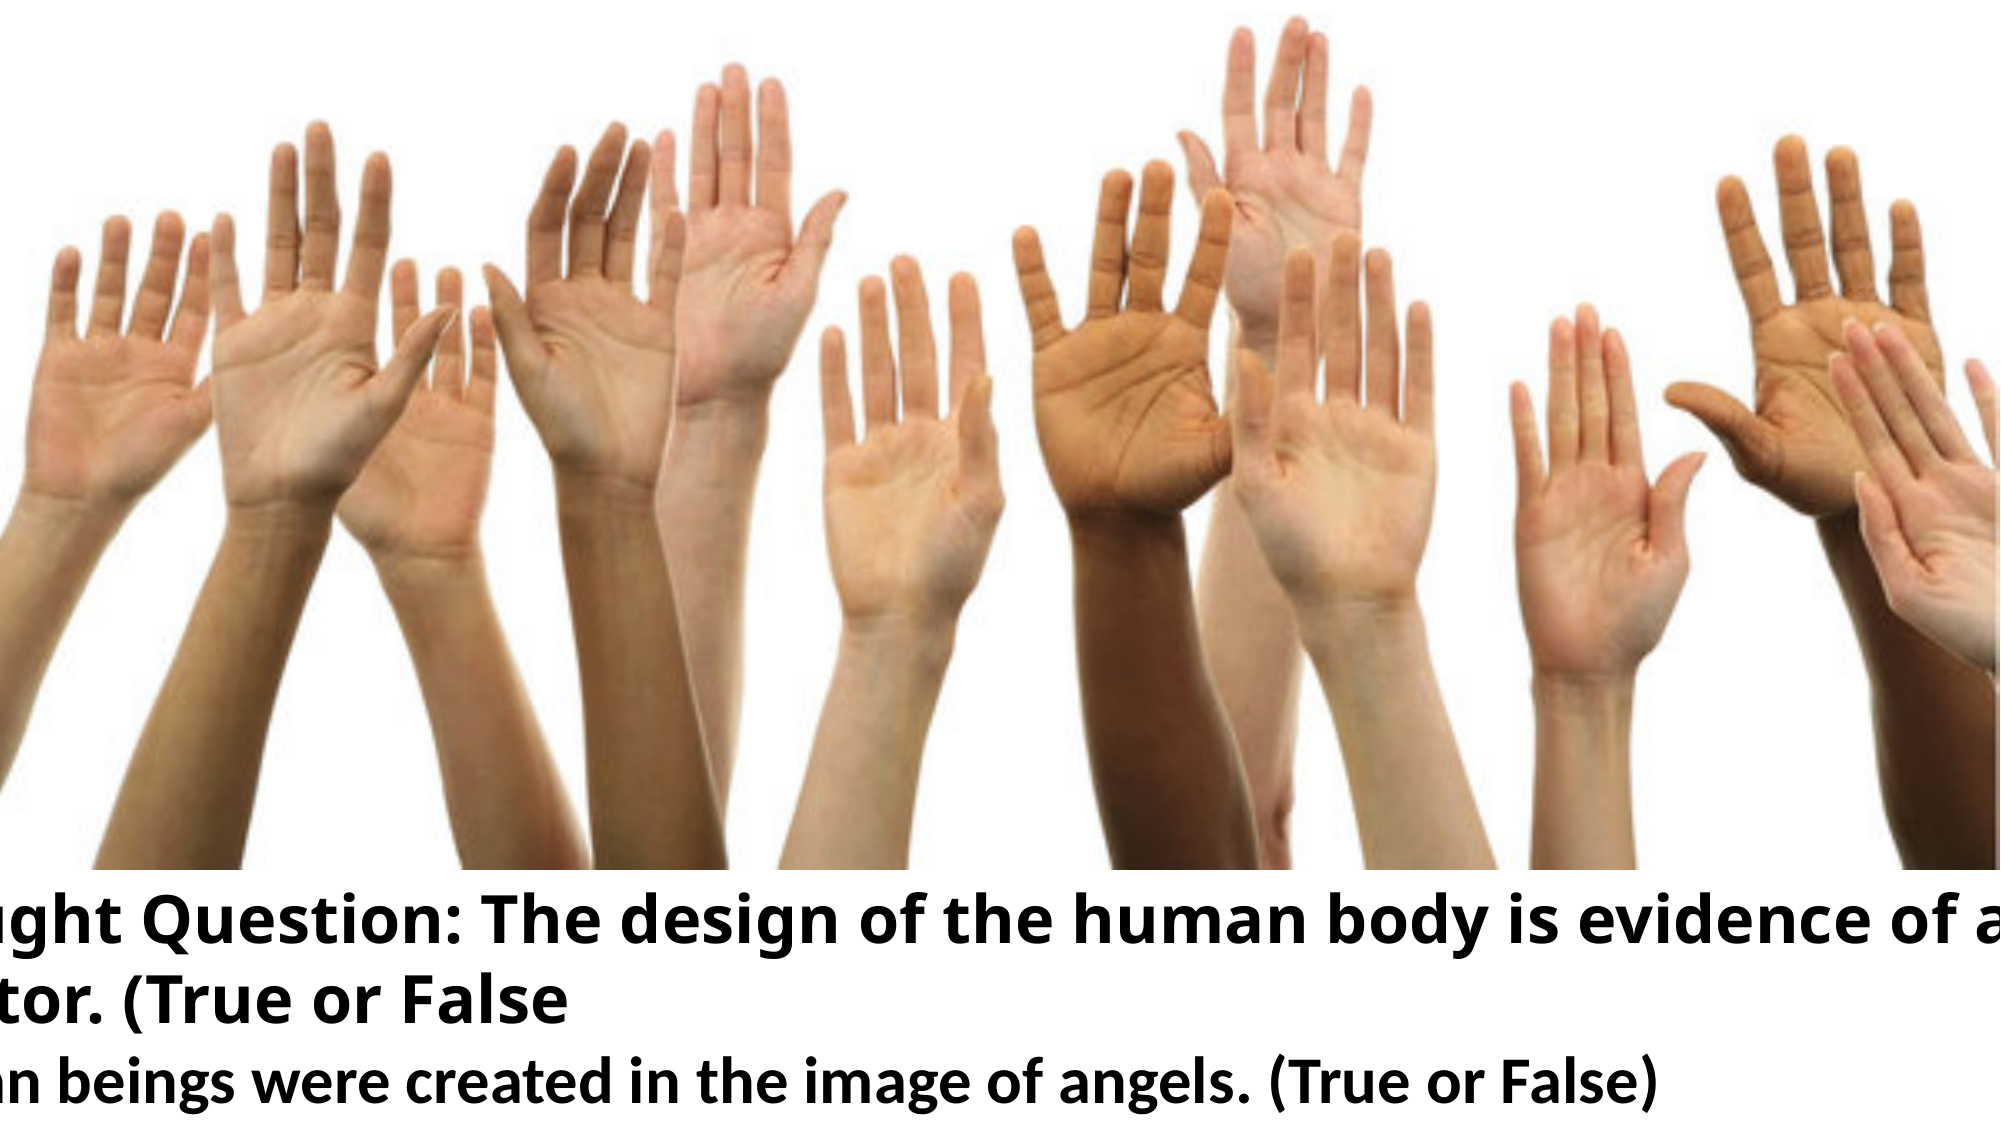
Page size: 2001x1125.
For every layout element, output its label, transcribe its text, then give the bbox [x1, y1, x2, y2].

picture [0, 13, 2000, 870]
text_box Thought Question: The design of the human body is evidence of a Creator. (True or False Human beings were created in the image of angels. (True or False) [0, 870, 2000, 1125]
